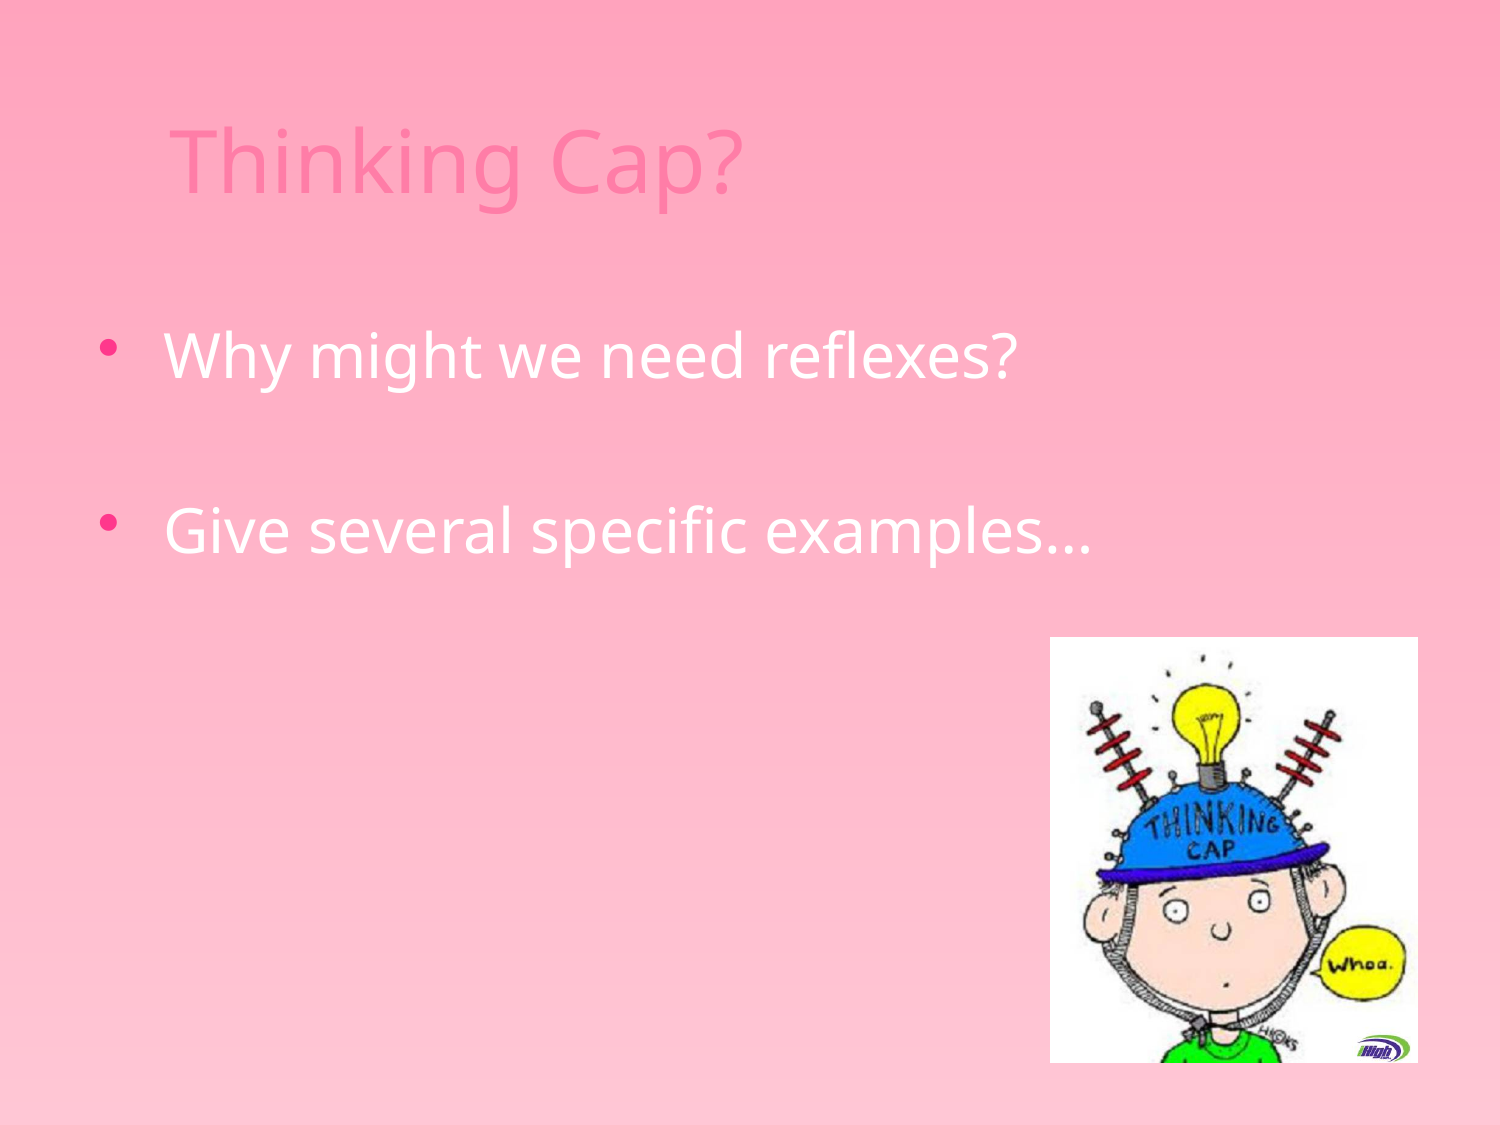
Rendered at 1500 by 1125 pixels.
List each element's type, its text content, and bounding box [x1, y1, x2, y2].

list Why might we need reflexes? Give several specific examples… [75, 308, 1425, 1059]
picture [1049, 637, 1418, 1063]
title Thinking Cap? [75, 43, 1425, 274]
